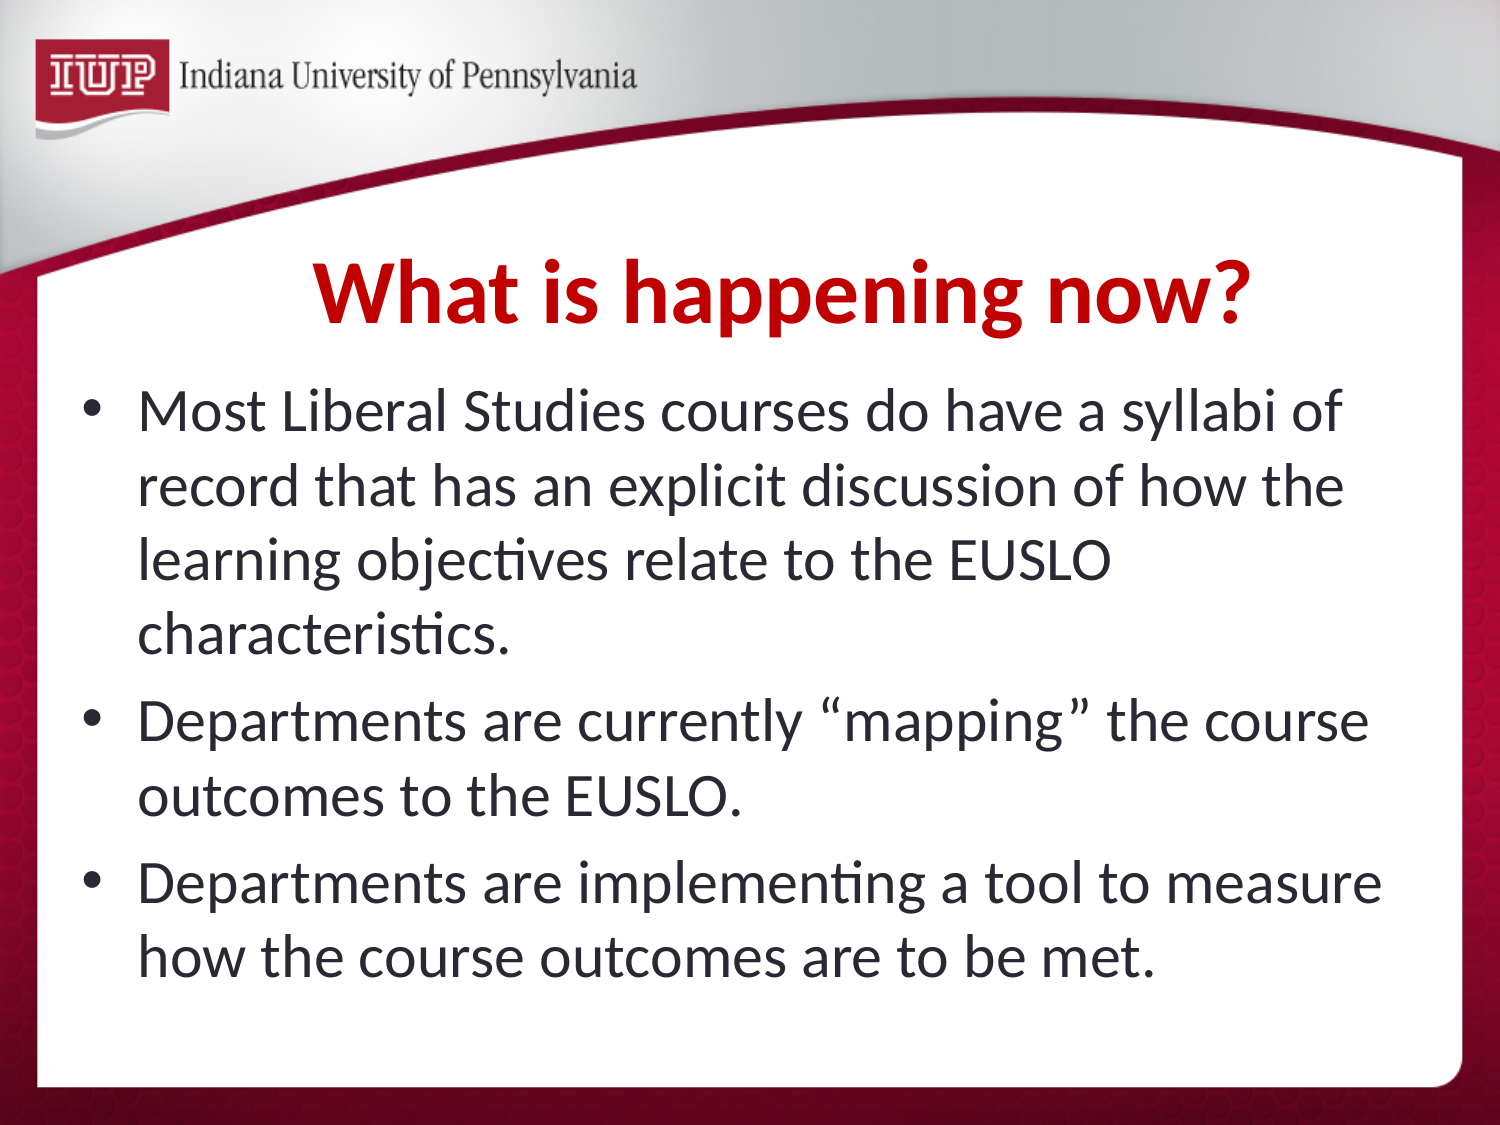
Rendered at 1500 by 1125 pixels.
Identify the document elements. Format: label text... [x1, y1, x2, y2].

list Most Liberal Studies courses do have a syllabi of record that has an explicit discussion of how the learning objectives relate to the EUSLO characteristics. Departments are currently “mapping” the course outcomes to the EUSLO. Departments are implementing a tool to measure how the course outcomes are to be met. [66, 362, 1417, 1005]
picture [0, 0, 1500, 1125]
title What is happening now? [83, 192, 1484, 381]
